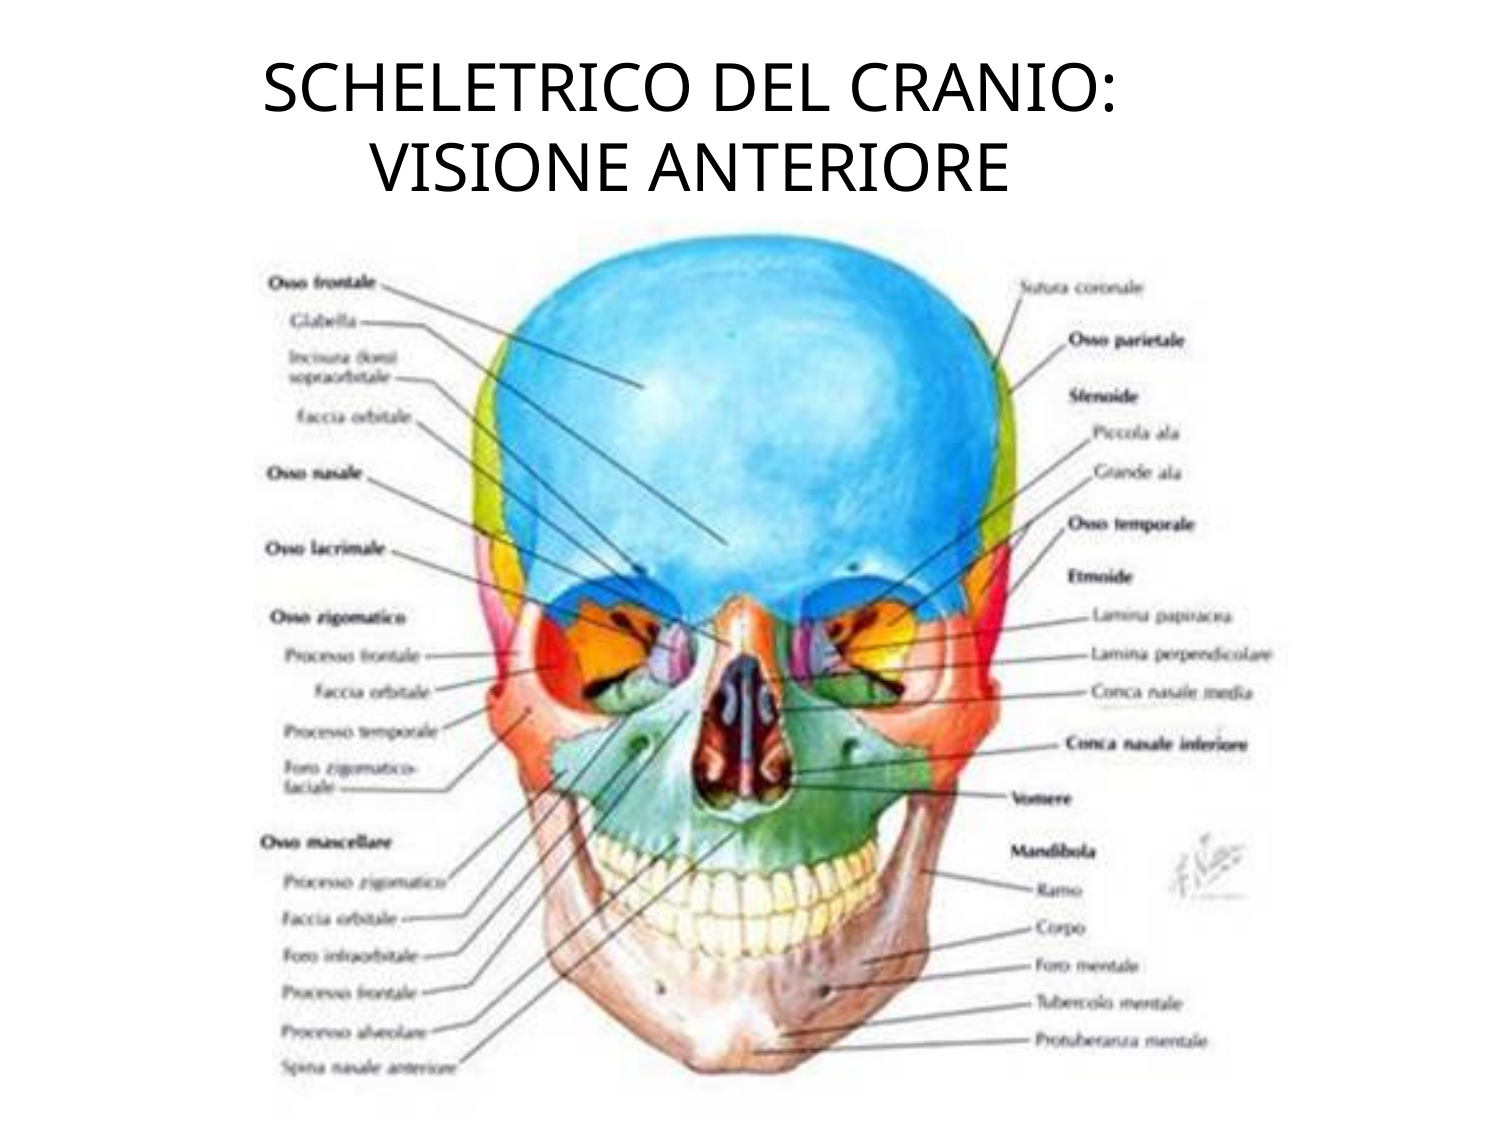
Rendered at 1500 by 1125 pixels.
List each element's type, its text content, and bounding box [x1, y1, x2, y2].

title SCHELETRICO DEL CRANIO: VISIONE ANTERIORE [53, 31, 1329, 219]
picture [253, 219, 1294, 1118]
